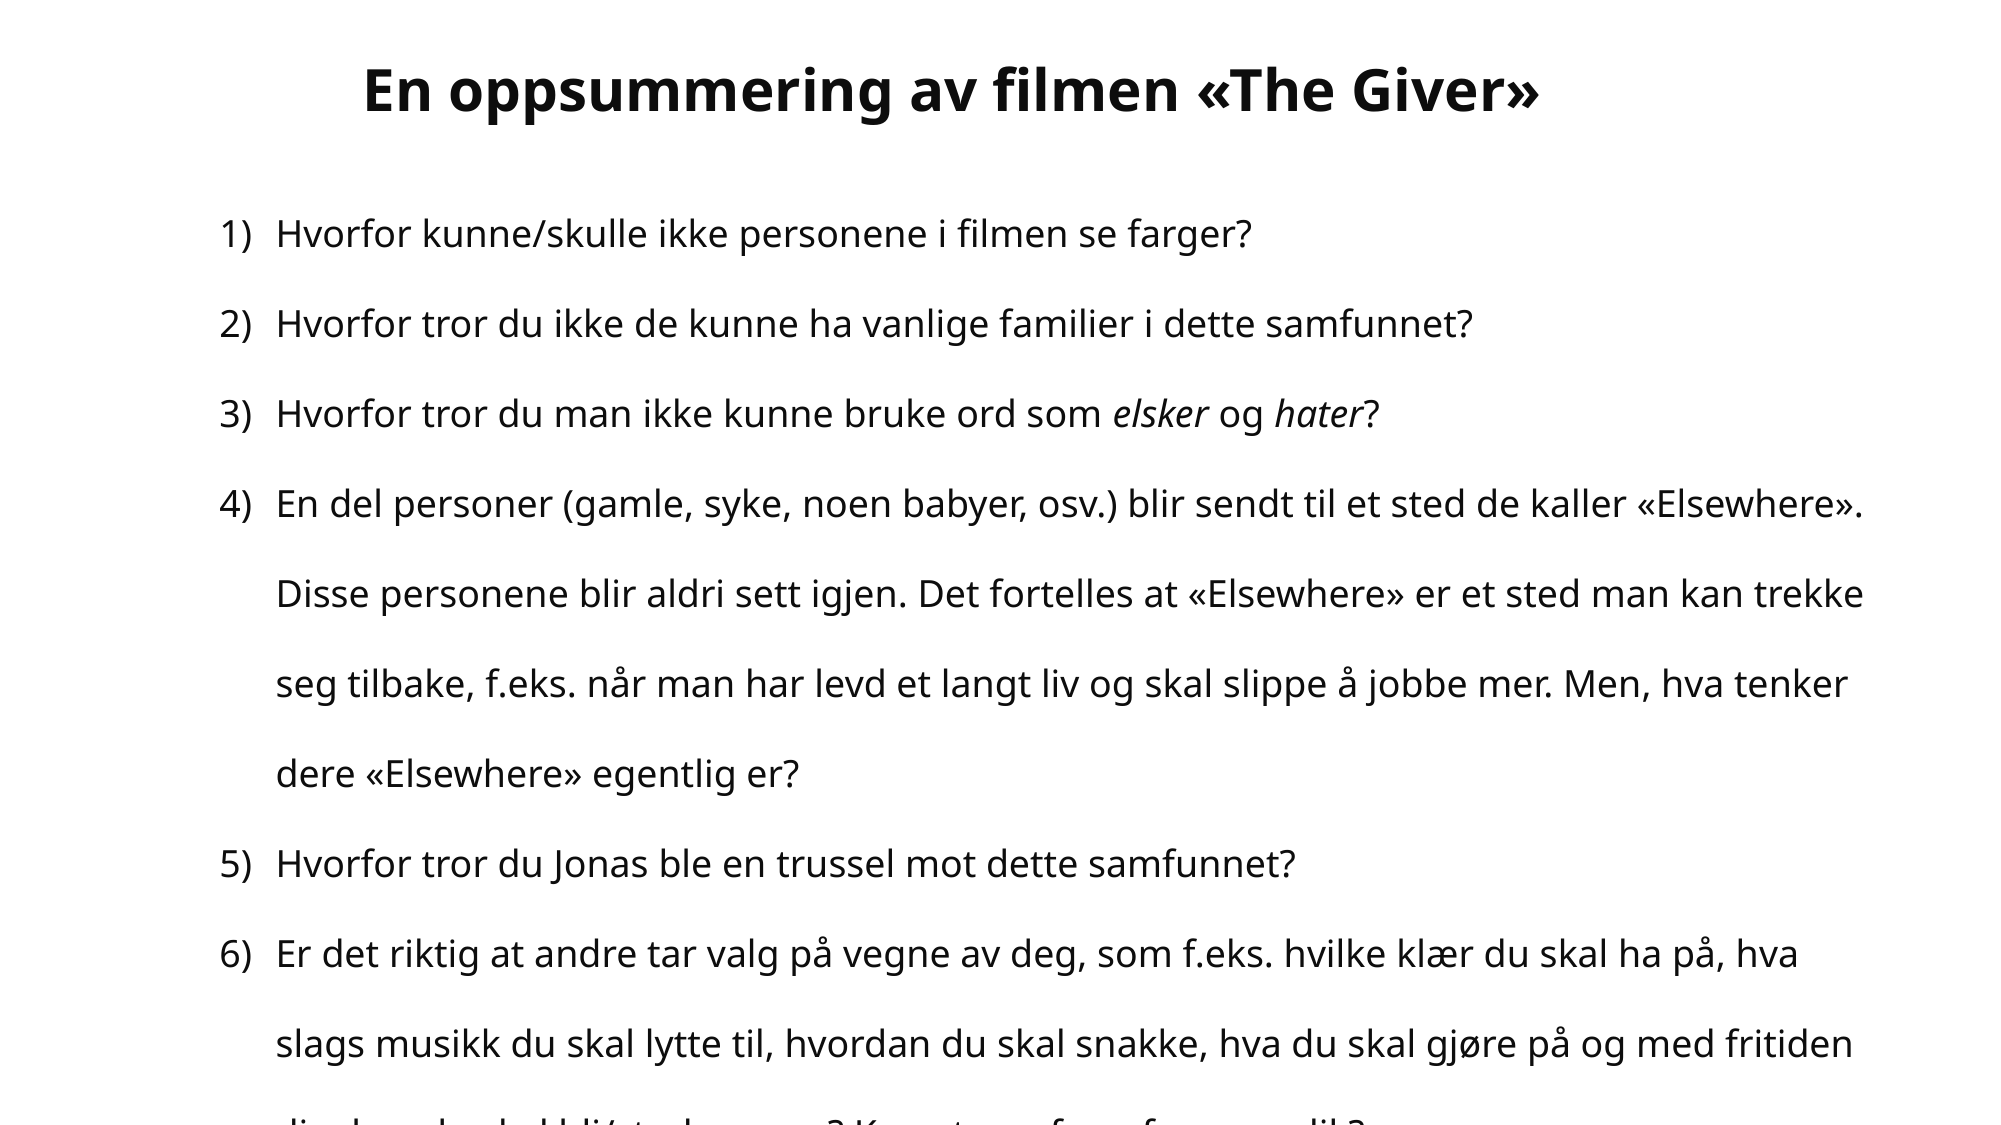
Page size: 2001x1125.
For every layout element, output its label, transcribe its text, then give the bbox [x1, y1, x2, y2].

text_box Hvorfor kunne/skulle ikke personene i filmen se farger? Hvorfor tror du ikke de kunne ha vanlige familier i dette samfunnet? Hvorfor tror du man ikke kunne bruke ord som elsker og hater? En del personer (gamle, syke, noen babyer, osv.) blir sendt til et sted de kaller «Elsewhere». Disse personene blir aldri sett igjen. Det fortelles at «Elsewhere» er et sted man kan trekke seg tilbake, f.eks. når man har levd et langt liv og skal slippe å jobbe mer. Men, hva tenker dere «Elsewhere» egentlig er? Hvorfor tror du Jonas ble en trussel mot dette samfunnet? Er det riktig at andre tar valg på vegne av deg, som f.eks. hvilke klær du skal ha på, hva slags musikk du skal lytte til, hvordan du skal snakke, hva du skal gjøre på og med fritiden din, hva du skal bli/studere osv.? Kan et samfunn fungere slik? [204, 157, 1891, 1125]
text_box En oppsummering av filmen «The Giver» [59, 46, 1846, 131]
